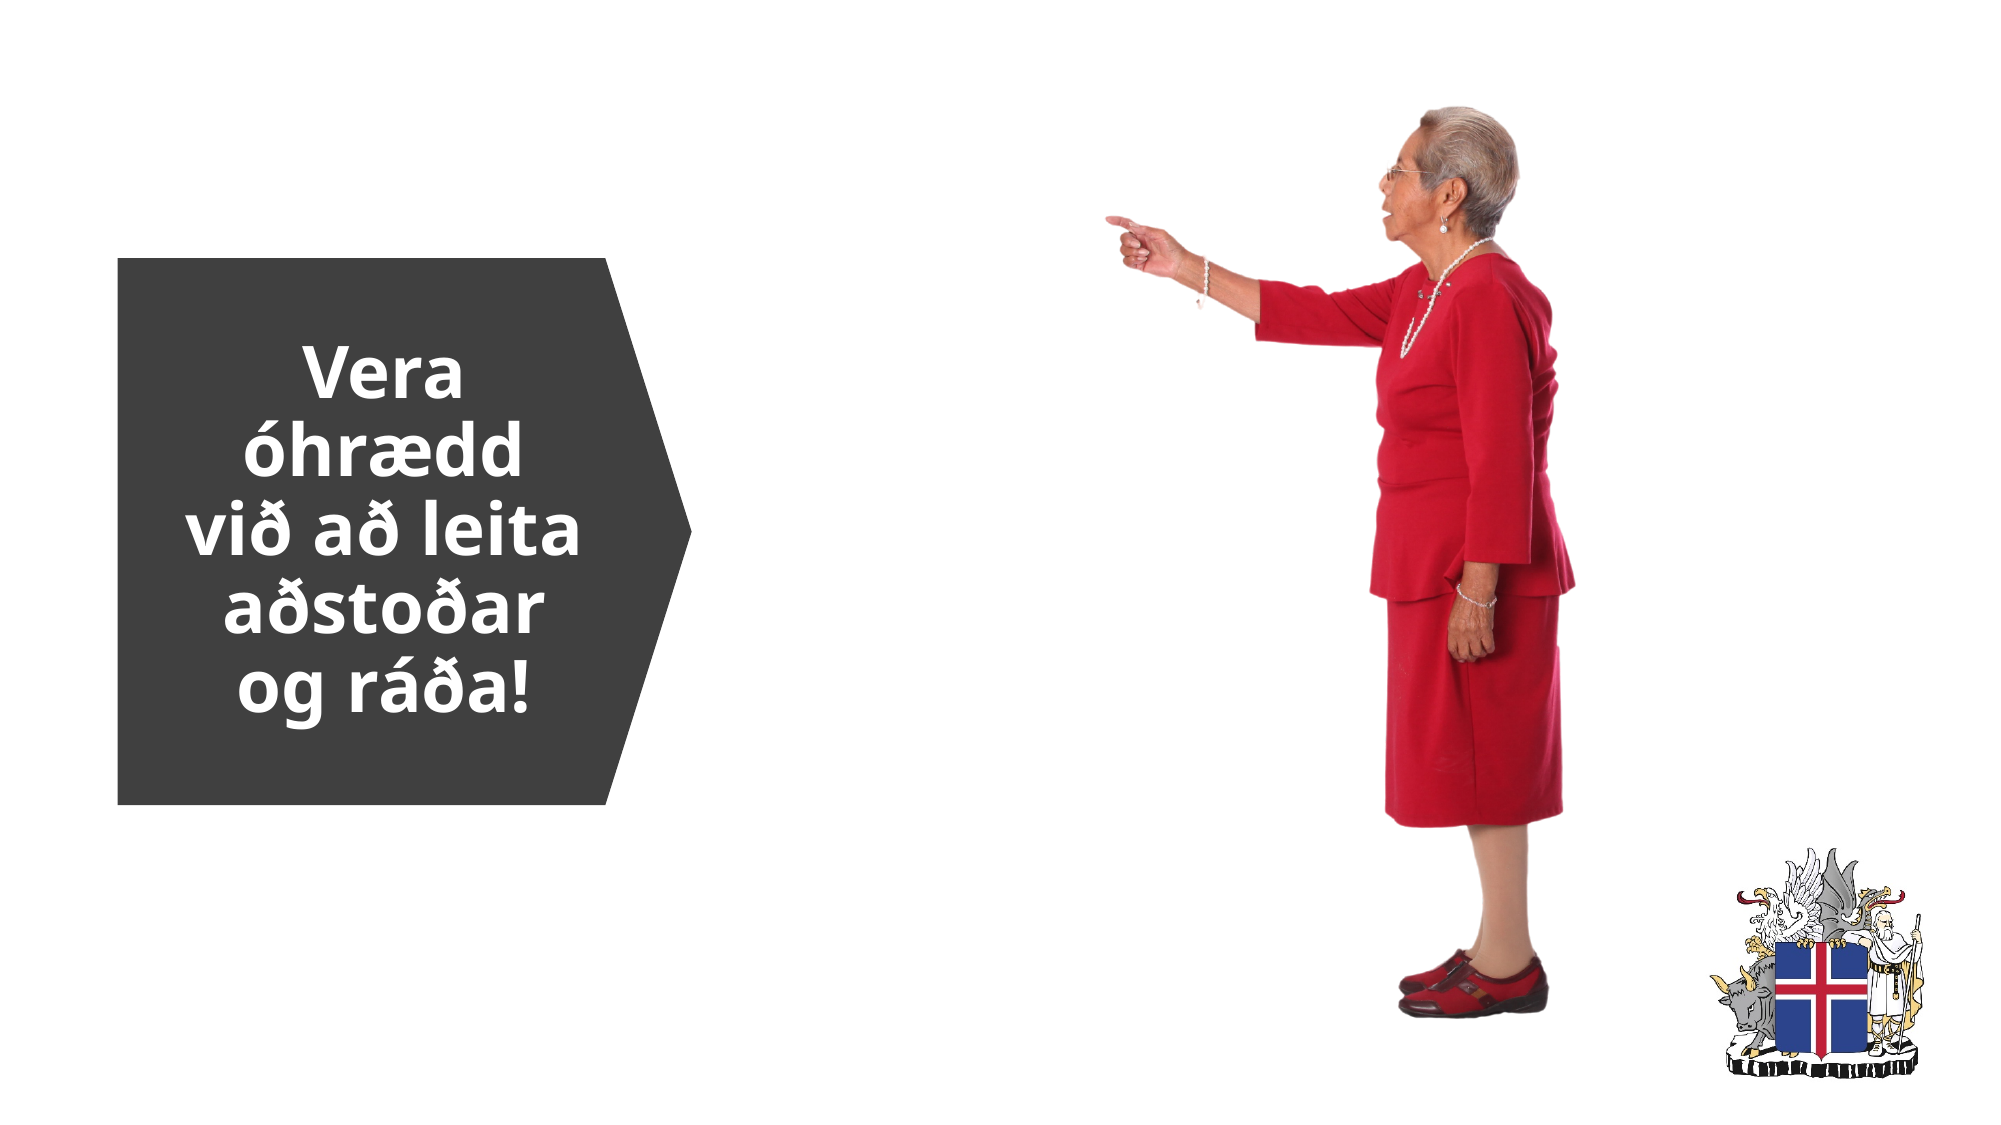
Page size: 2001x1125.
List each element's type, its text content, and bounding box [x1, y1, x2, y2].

title Vera óhrædd við að leita aðstoðar og ráða! [168, 322, 601, 741]
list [1104, 105, 1575, 1020]
picture [1634, 771, 2000, 1125]
text_box [116, 257, 693, 807]
